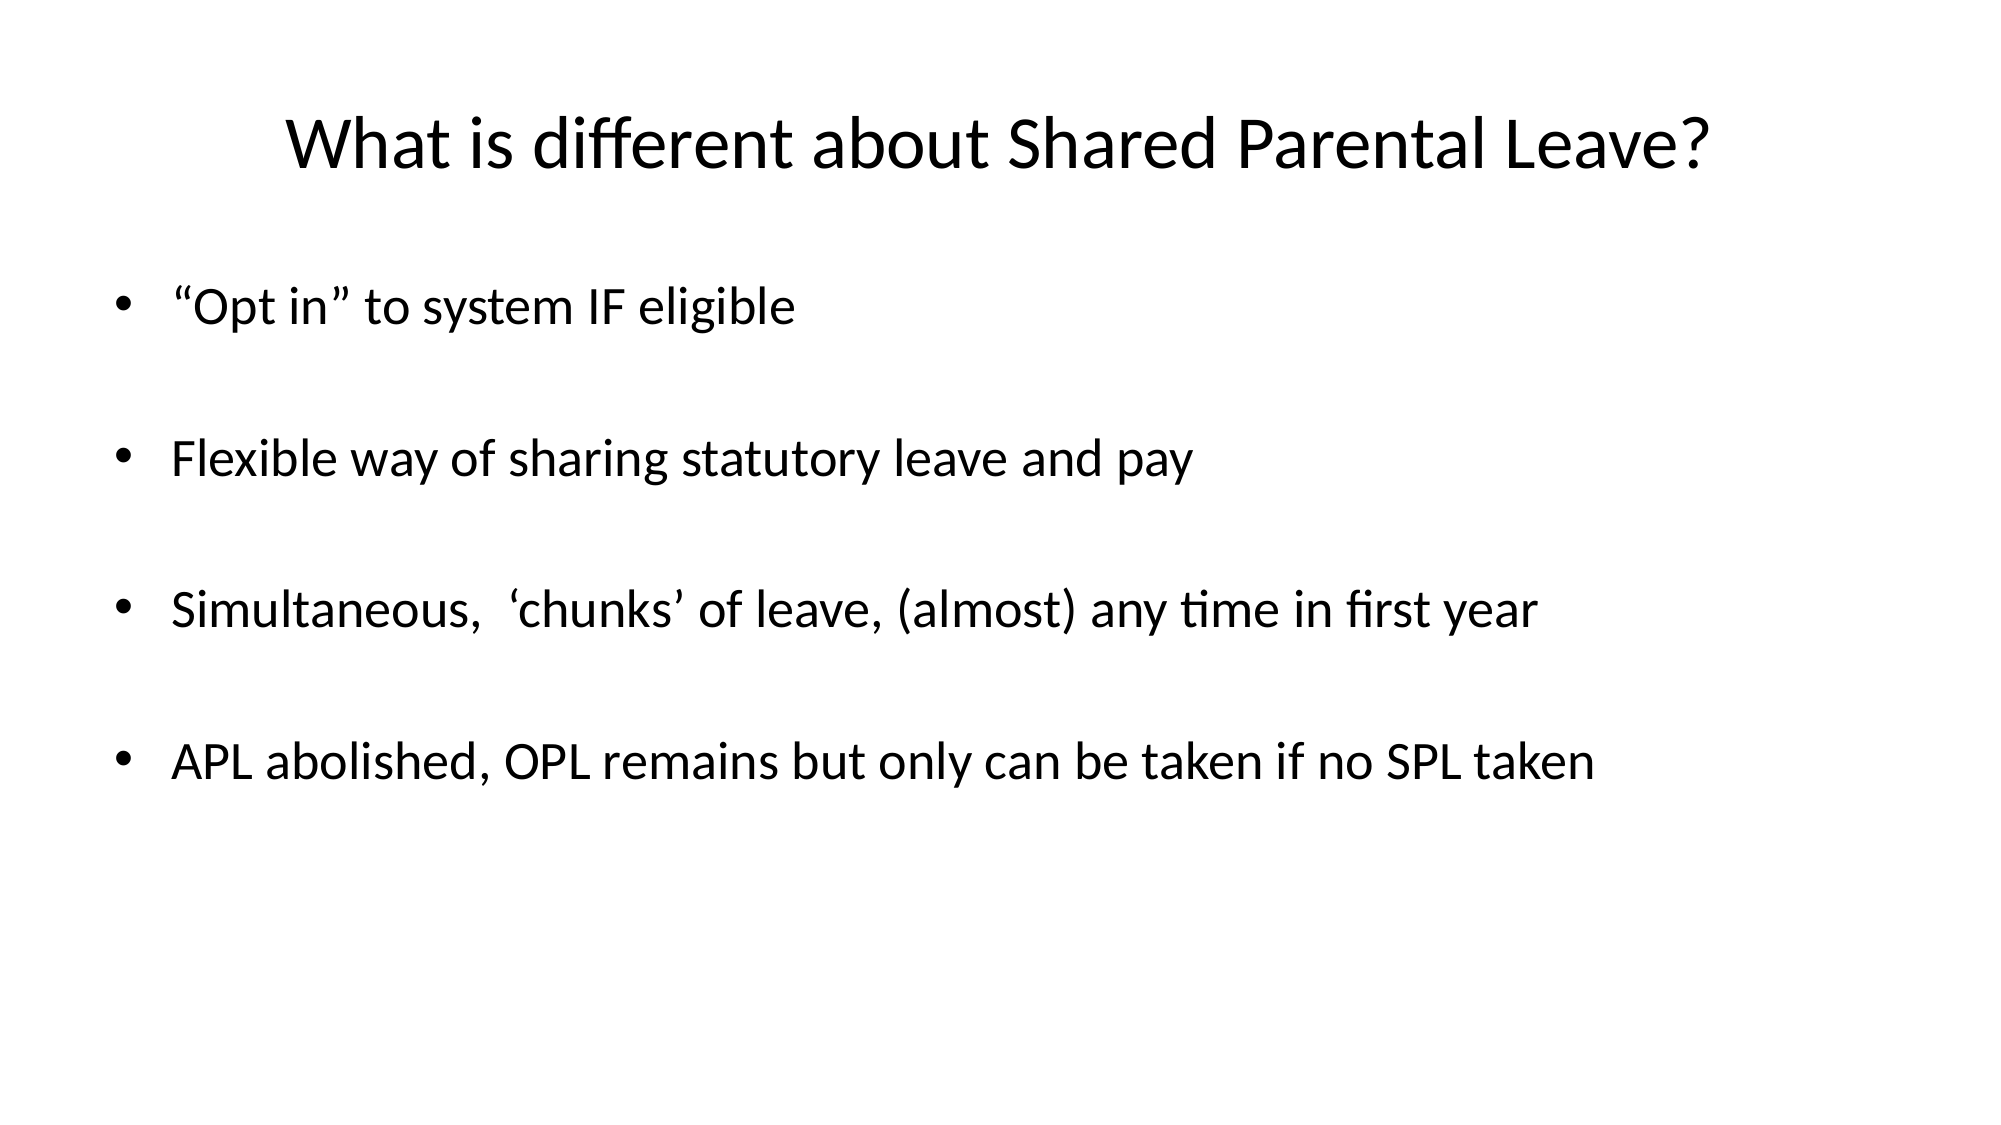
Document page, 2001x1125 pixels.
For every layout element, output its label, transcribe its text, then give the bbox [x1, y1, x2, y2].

list “Opt in” to system IF eligible Flexible way of sharing statutory leave and pay Simultaneous, ‘chunks’ of leave, (almost) any time in first year APL abolished, OPL remains but only can be taken if no SPL taken [99, 262, 1900, 1005]
title What is different about Shared Parental Leave? [99, 45, 1900, 233]
